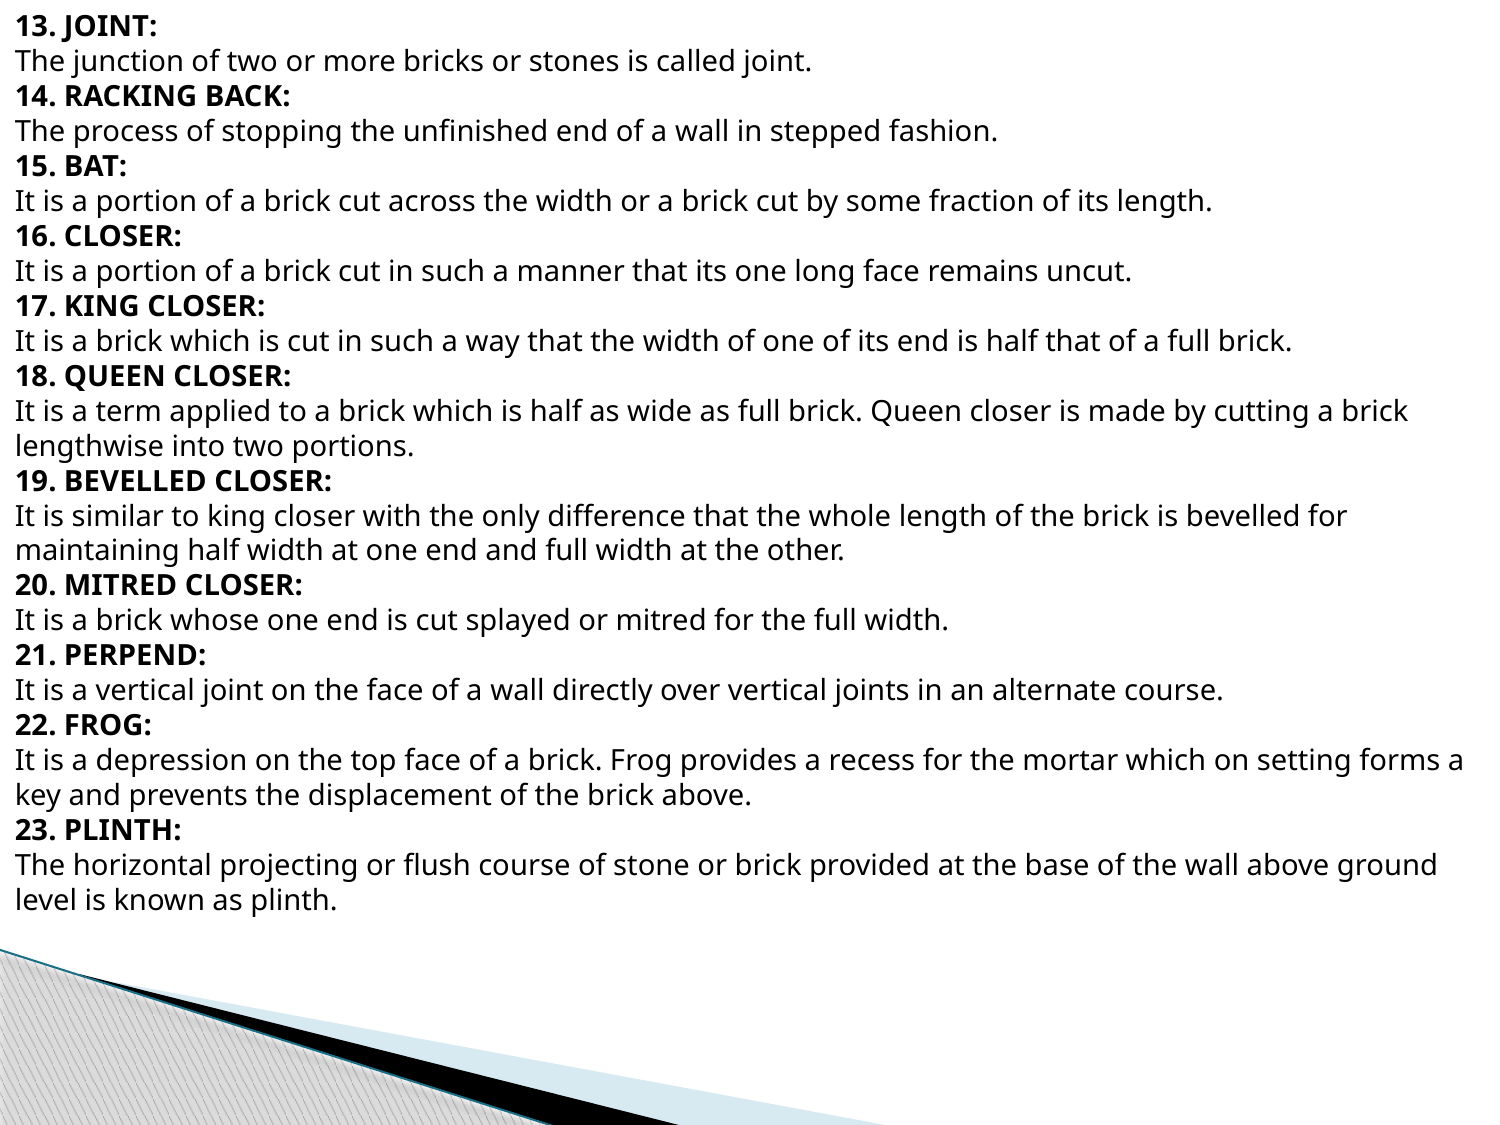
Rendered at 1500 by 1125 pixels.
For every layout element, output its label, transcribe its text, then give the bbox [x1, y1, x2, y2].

text_box 13. JOINT: The junction of two or more bricks or stones is called joint. 14. RACKING BACK: The process of stopping the unfinished end of a wall in stepped fashion. 15. BAT: It is a portion of a brick cut across the width or a brick cut by some fraction of its length. 16. CLOSER: It is a portion of a brick cut in such a manner that its one long face remains uncut. 17. KING CLOSER: It is a brick which is cut in such a way that the width of one of its end is half that of a full brick. 18. QUEEN CLOSER: It is a term applied to a brick which is half as wide as full brick. Queen closer is made by cutting a brick lengthwise into two portions. 19. BEVELLED CLOSER: It is similar to king closer with the only difference that the whole length of the brick is bevelled for maintaining half width at one end and full width at the other. 20. MITRED CLOSER: It is a brick whose one end is cut splayed or mitred for the full width. 21. PERPEND: It is a vertical joint on the face of a wall directly over vertical joints in an alternate course. 22. FROG: It is a depression on the top face of a brick. Frog provides a recess for the mortar which on setting forms a key and prevents the displacement of the brick above. 23. PLINTH: The horizontal projecting or flush course of stone or brick provided at the base of the wall above ground level is known as plinth. [0, 0, 1500, 924]
